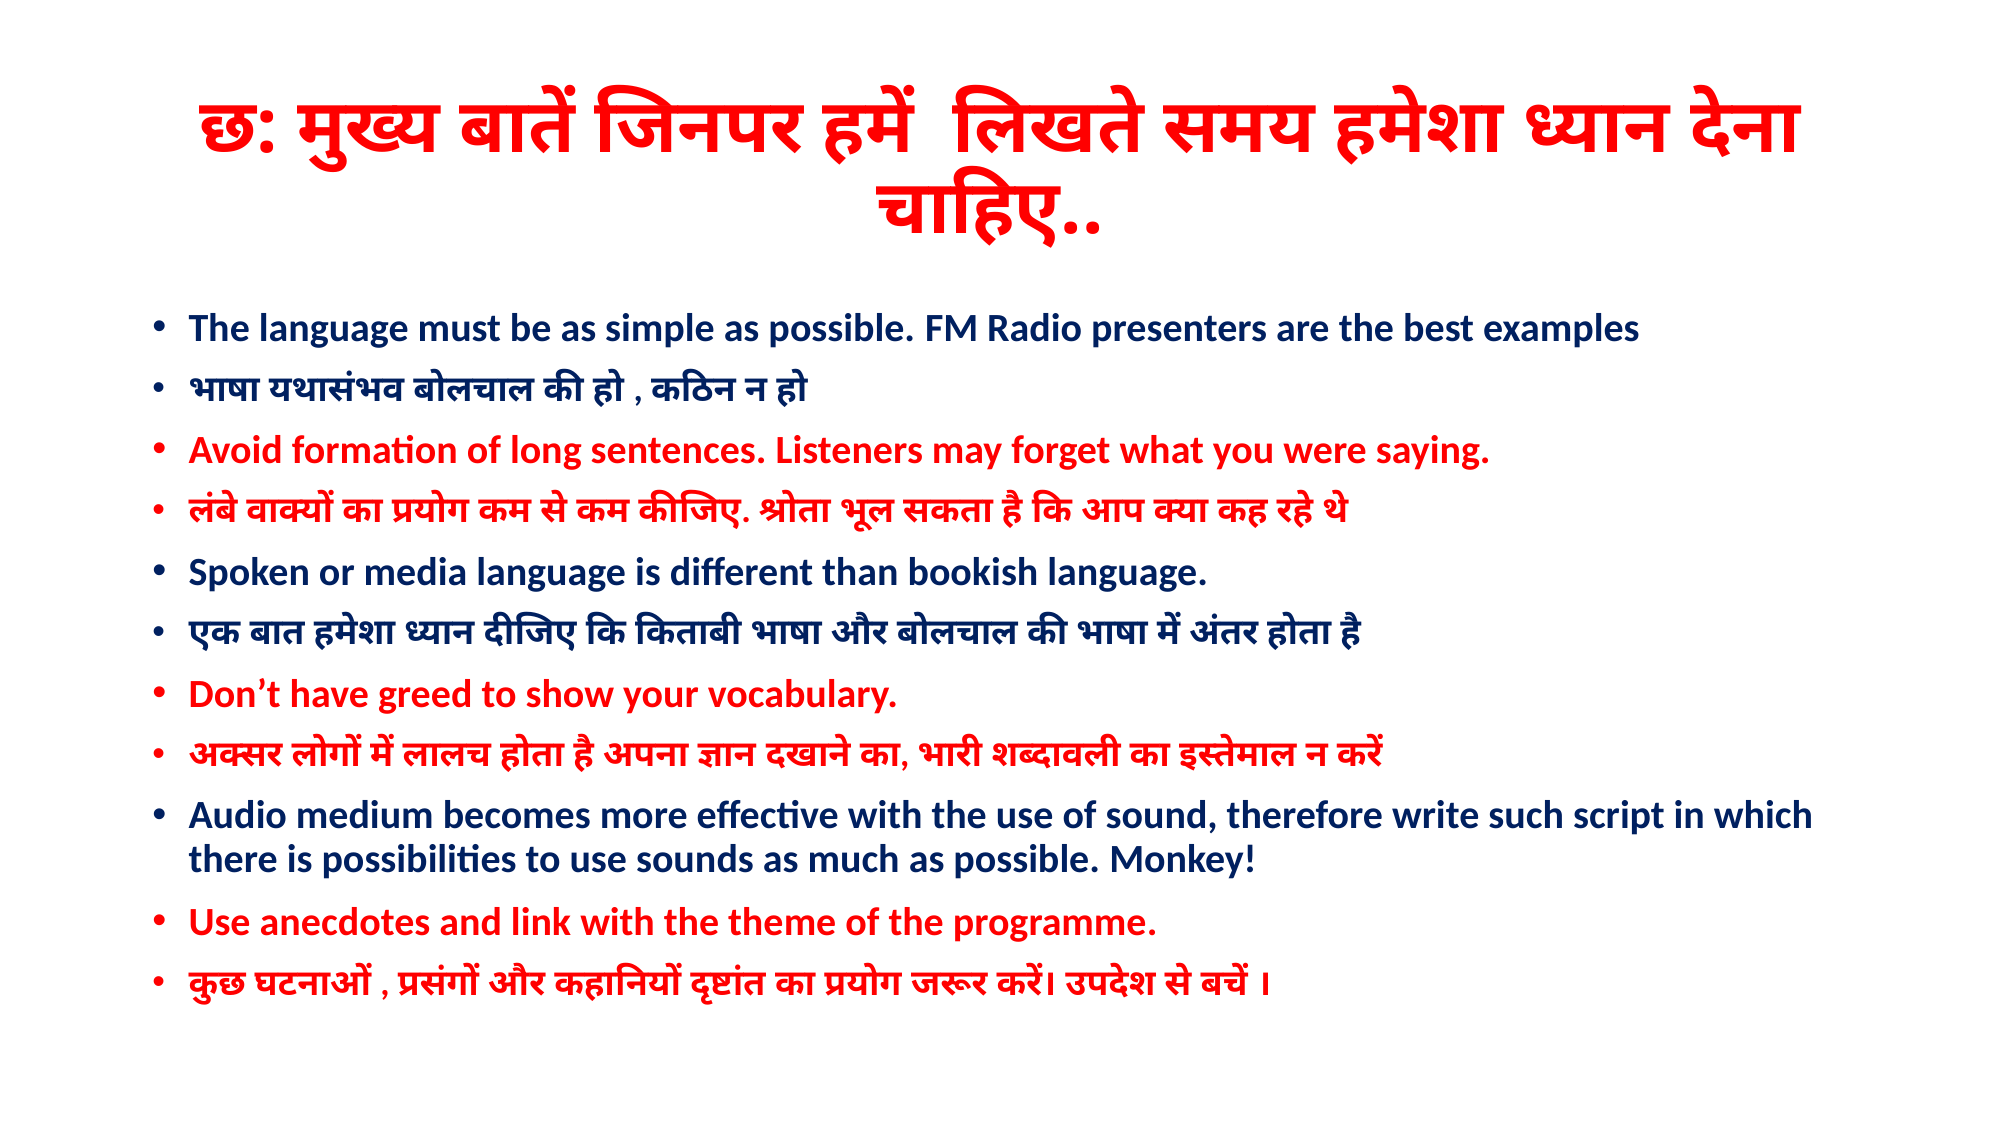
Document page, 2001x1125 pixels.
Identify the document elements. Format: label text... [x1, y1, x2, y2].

list The language must be as simple as possible. FM Radio presenters are the best examples भाषा यथासंभव बोलचाल की हो , कठिन न हो Avoid formation of long sentences. Listeners may forget what you were saying. लंबे वाक्यों का प्रयोग कम से कम कीजिए. श्रोता भूल सकता है कि आप क्या कह रहे थे Spoken or media language is different than bookish language. एक बात हमेशा ध्यान दीजिए कि किताबी भाषा और बोलचाल की भाषा में अंतर होता है Don’t have greed to show your vocabulary. अक्सर लोगों में लालच होता है अपना ज्ञान दखाने का, भारी शब्दावली का इस्तेमाल न करें Audio medium becomes more effective with the use of sound, therefore write such script in which there is possibilities to use sounds as much as possible. Monkey! Use anecdotes and link with the theme of the programme. कुछ घटनाओं , प्रसंगों और कहानियों दृष्टांत का प्रयोग जरूर करें। उपदेश से बचें । [137, 299, 1863, 1014]
title छ: मुख्य बातें जिनपर हमें लिखते समय हमेशा ध्यान देना चाहिए.. [137, 59, 1863, 278]
